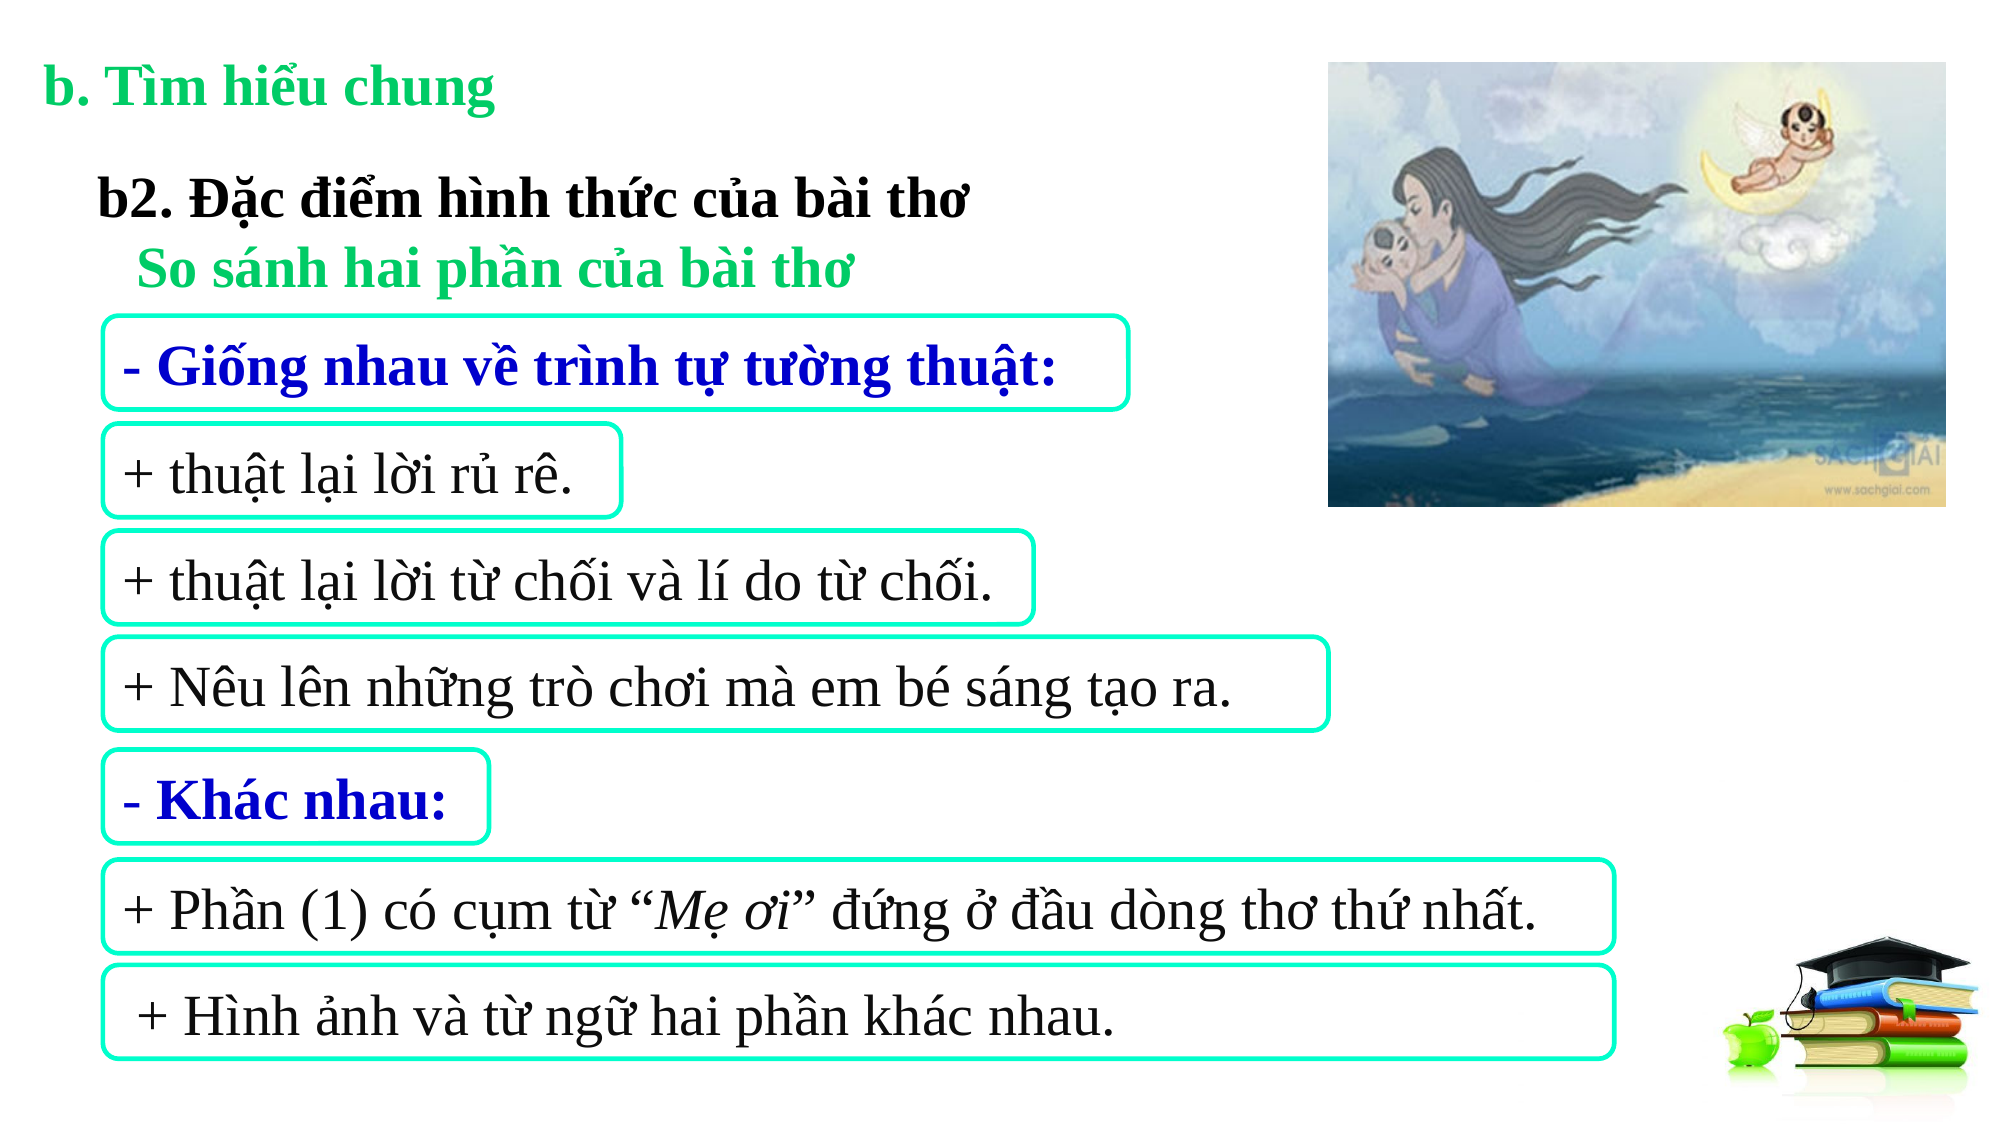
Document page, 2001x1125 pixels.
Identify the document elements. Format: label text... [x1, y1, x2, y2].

text_box + thuật lại lời rủ rê. [102, 423, 622, 518]
picture [1449, 772, 2000, 1125]
picture [1328, 62, 1946, 507]
text_box - Giống nhau về trình tự tường thuật: [102, 315, 1129, 410]
text_box + Nêu lên những trò chơi mà em bé sáng tạo ra. [102, 636, 1329, 731]
text_box - Khác nhau: [102, 749, 490, 844]
text_box So sánh hai phần của bài thơ [121, 221, 1122, 307]
text_box + Hình ảnh và từ ngữ hai phần khác nhau. [102, 964, 1449, 1059]
text_box + Phần (1) có cụm từ “Mẹ ơi” đứng ở đầu dòng thơ thứ nhất. [102, 859, 1449, 954]
text_box b. Tìm hiểu chung [24, 35, 568, 130]
text_box b2. Đặc điểm hình thức của bài thơ [78, 146, 1328, 241]
text_box + thuật lại lời từ chối và lí do từ chối. [102, 530, 1034, 625]
